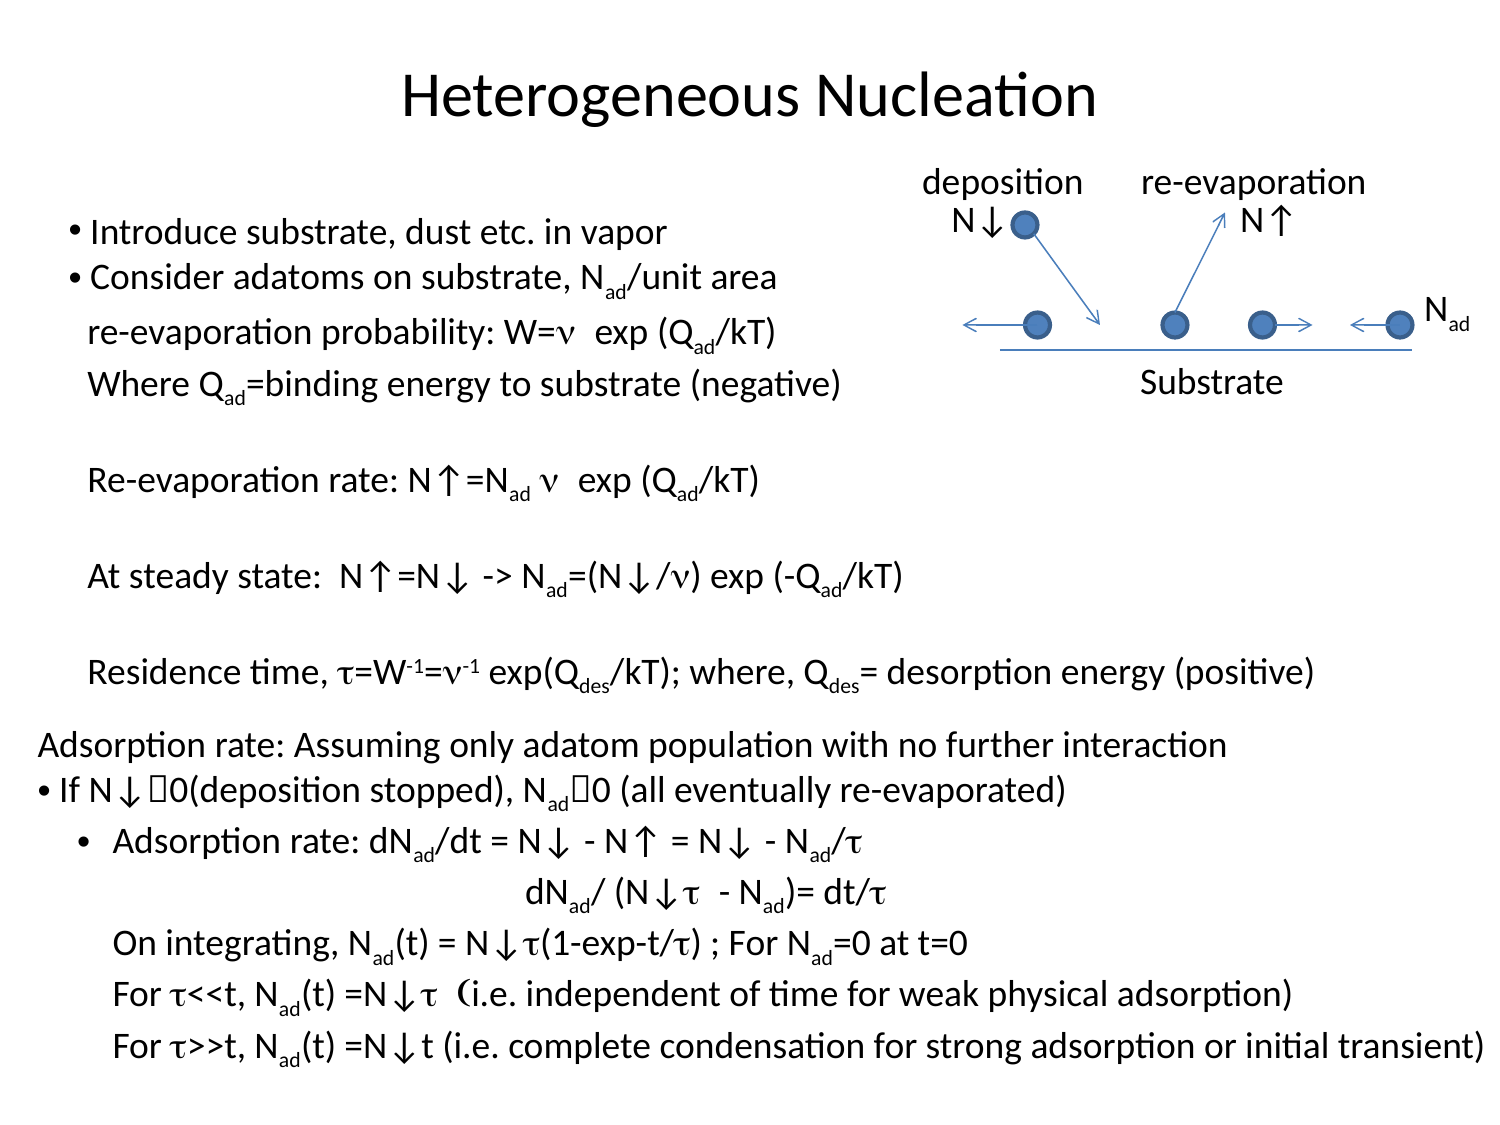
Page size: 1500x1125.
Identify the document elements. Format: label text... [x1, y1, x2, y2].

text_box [1174, 212, 1226, 313]
text_box Nad [1409, 276, 1486, 343]
text_box [1385, 310, 1409, 340]
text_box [1033, 233, 1101, 326]
text_box re-evaporation [1126, 149, 1382, 210]
text_box re-evaporation probability: W=n exp (Qad/kT) Where Qad=binding energy to substrate (negative) Re-evaporation rate: N↑=Nad n exp (Qad/kT) At steady state: N↑=N↓ -> Nad=(N↓/n) exp (-Qad/kT) Residence time, t=W-1=n-1 exp(Qdes/kT); where, Qdes= desorption energy (positive) [72, 299, 1331, 706]
text_box Adsorption rate: Assuming only adatom population with no further interaction If N↓0(deposition stopped), Nad0 (all eventually re-evaporated) Adsorption rate: dNad/dt = N↓ - N↑ = N↓ - Nad/t dNad/ (N↓t - Nad)= dt/t On integrating, Nad(t) = N↓t(1-exp-t/t) ; For Nad=0 at t=0 For t<<t, Nad(t) =N↓t (i.e. independent of time for weak physical adsorption) For t>>t, Nad(t) =N↓t (i.e. complete condensation for strong adsorption or initial transient) [22, 712, 1500, 1079]
text_box deposition [907, 149, 1099, 210]
text_box N↑ [1225, 210, 1314, 248]
text_box [1025, 210, 1040, 240]
title Heterogeneous Nucleation [75, 45, 1425, 138]
text_box N↓ [936, 210, 1025, 248]
text_box Introduce substrate, dust etc. in vapor Consider adatoms on substrate, Nad/unit area [53, 199, 793, 311]
